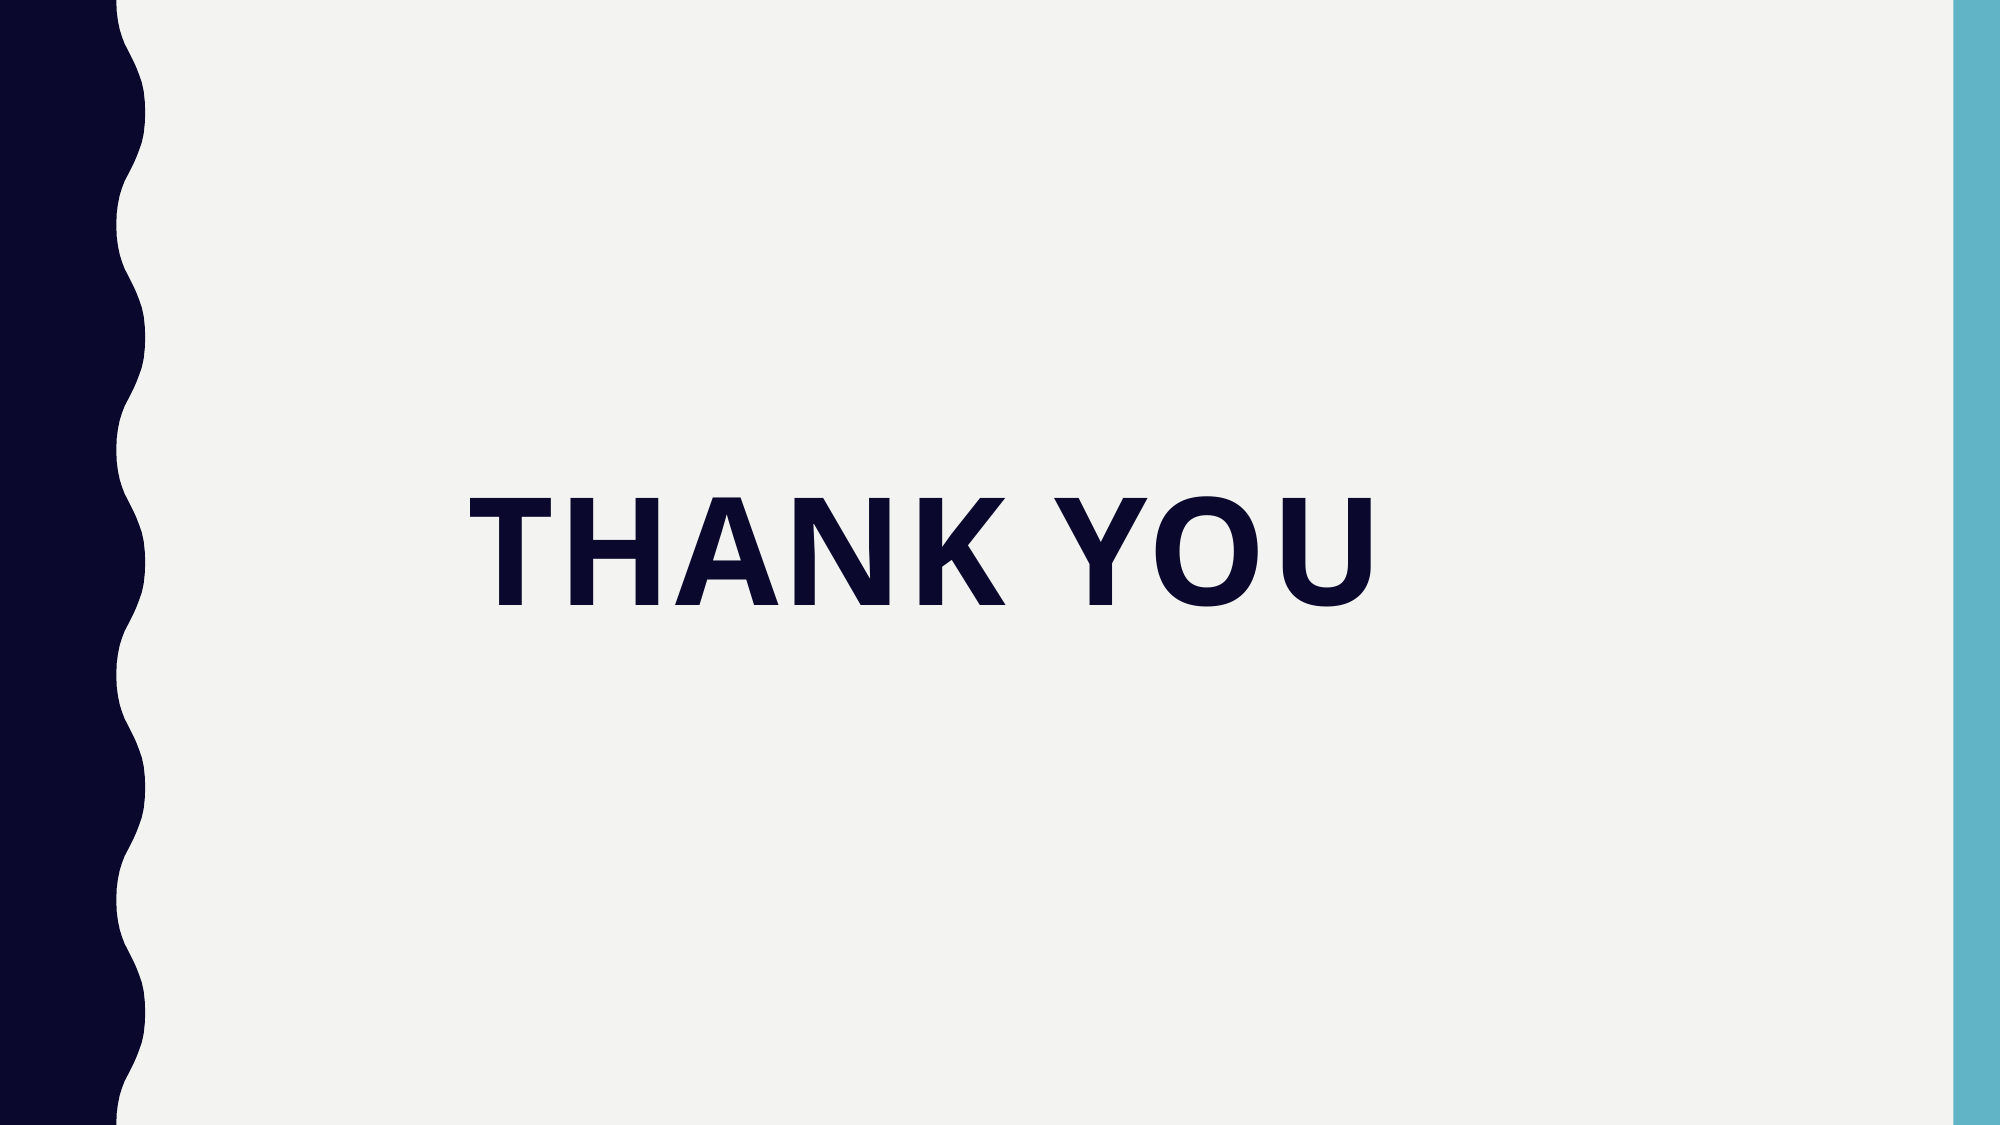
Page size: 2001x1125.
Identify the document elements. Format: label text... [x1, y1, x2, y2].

title THANK YOU [465, 453, 1481, 644]
